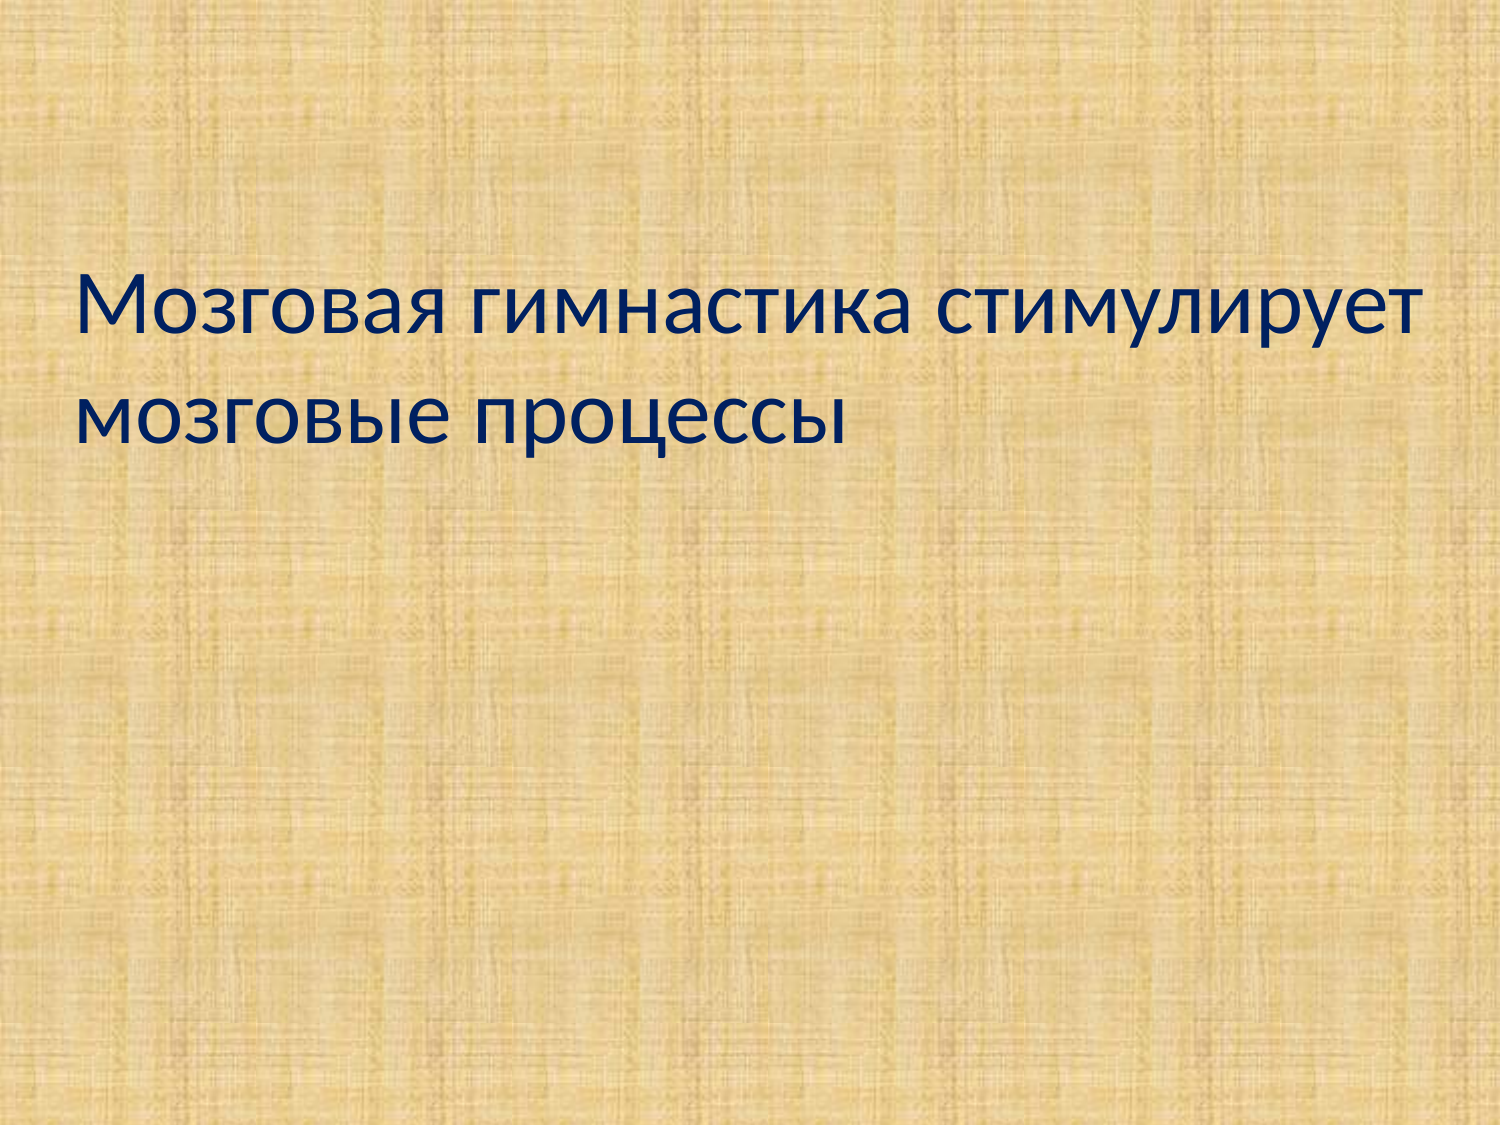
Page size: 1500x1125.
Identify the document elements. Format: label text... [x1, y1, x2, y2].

text_box Мозговая гимнастика стимулирует мозговые процессы [58, 234, 1442, 469]
picture [0, 0, 1500, 1125]
